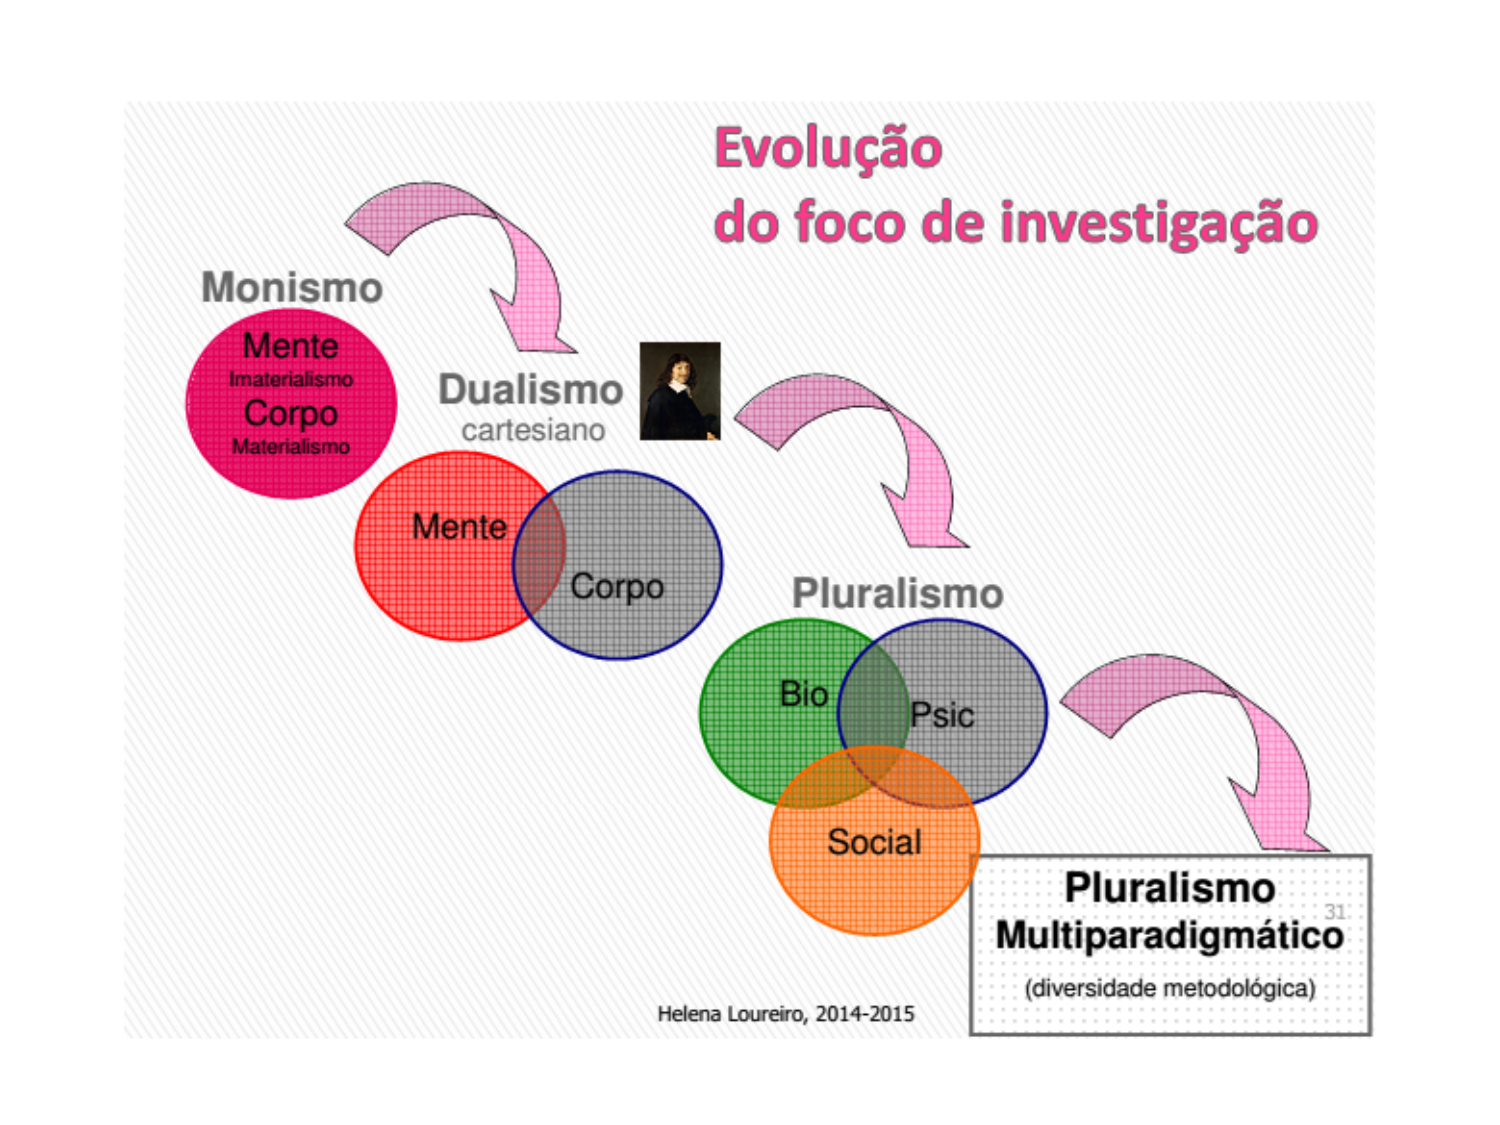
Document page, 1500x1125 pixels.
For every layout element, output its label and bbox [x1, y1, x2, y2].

picture [18, 54, 1483, 1090]
